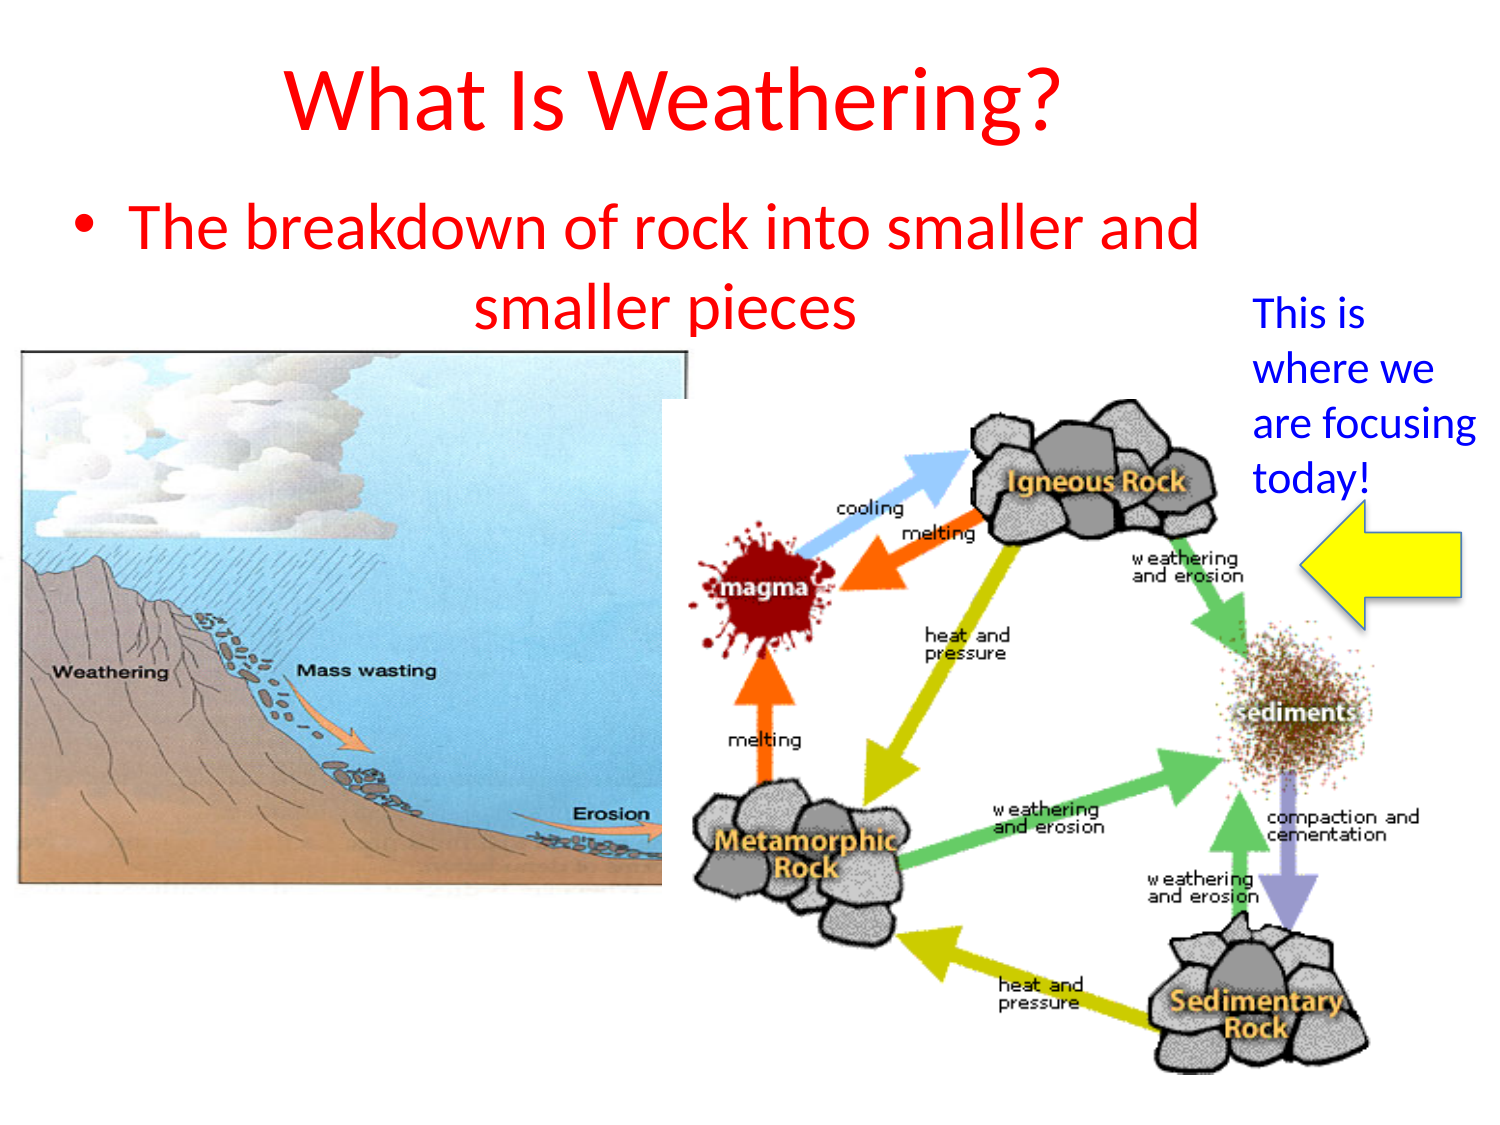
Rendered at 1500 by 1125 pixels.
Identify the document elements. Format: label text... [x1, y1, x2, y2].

picture [0, 337, 1421, 1076]
title What Is Weathering? [0, 0, 1350, 188]
text_box This is where we are focusing today! [1237, 274, 1500, 510]
text_box [1424, 531, 1463, 599]
list The breakdown of rock into smaller and smaller pieces [0, 174, 1313, 375]
